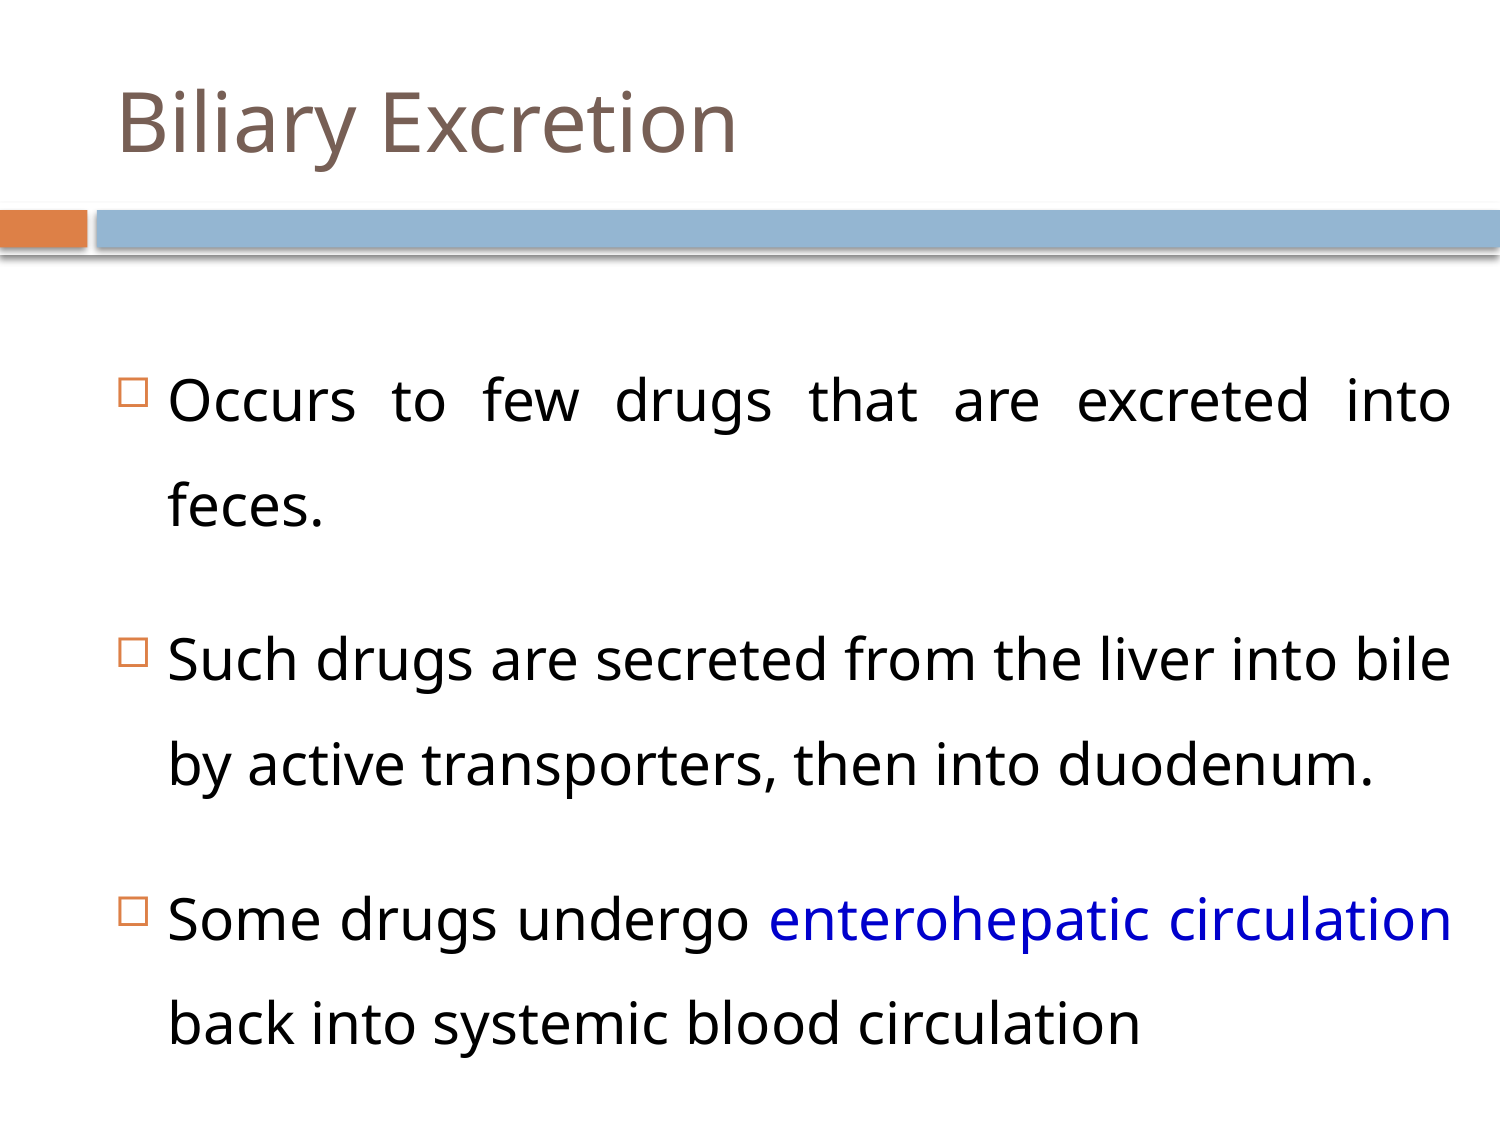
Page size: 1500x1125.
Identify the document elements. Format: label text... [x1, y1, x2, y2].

title Biliary Excretion [100, 37, 1438, 200]
list Occurs to few drugs that are excreted into feces. Such drugs are secreted from the liver into bile by active transporters, then into duodenum. Some drugs undergo enterohepatic circulation back into systemic blood circulation [100, 320, 1468, 1082]
